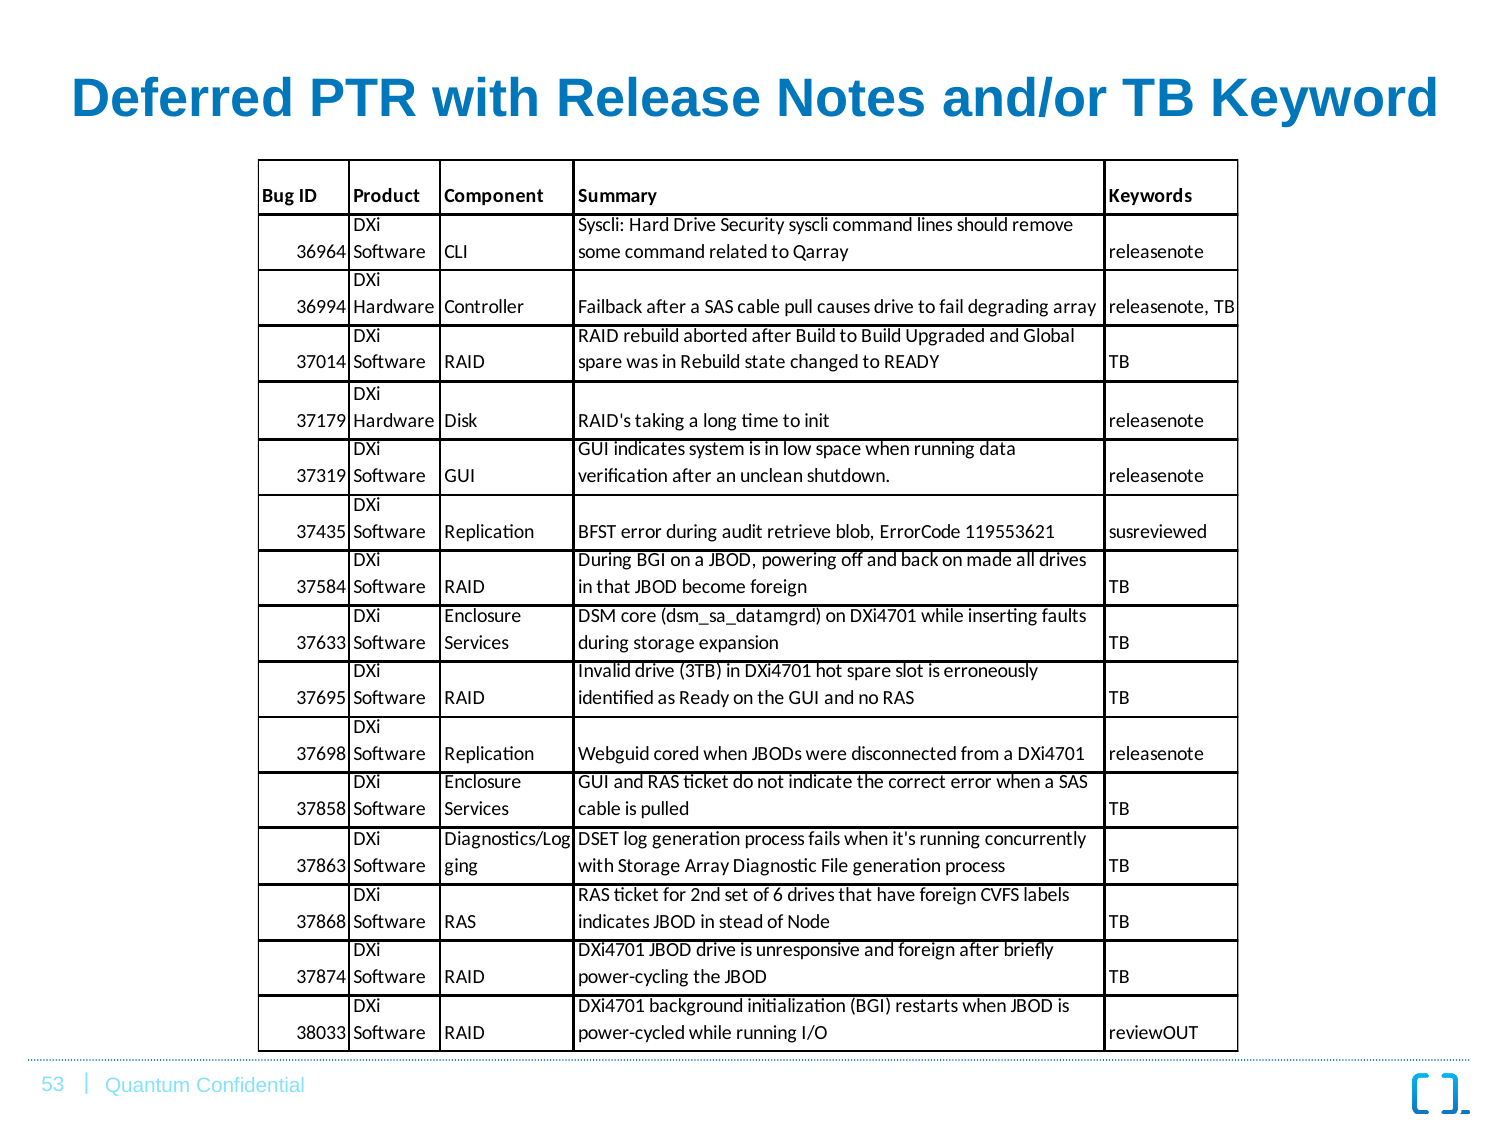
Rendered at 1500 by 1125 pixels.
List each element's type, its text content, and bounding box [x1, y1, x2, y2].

title Deferred PTR with Release Notes and/or TB Keyword [56, 42, 1479, 148]
picture [1412, 1073, 1470, 1114]
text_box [257, 158, 1241, 1053]
